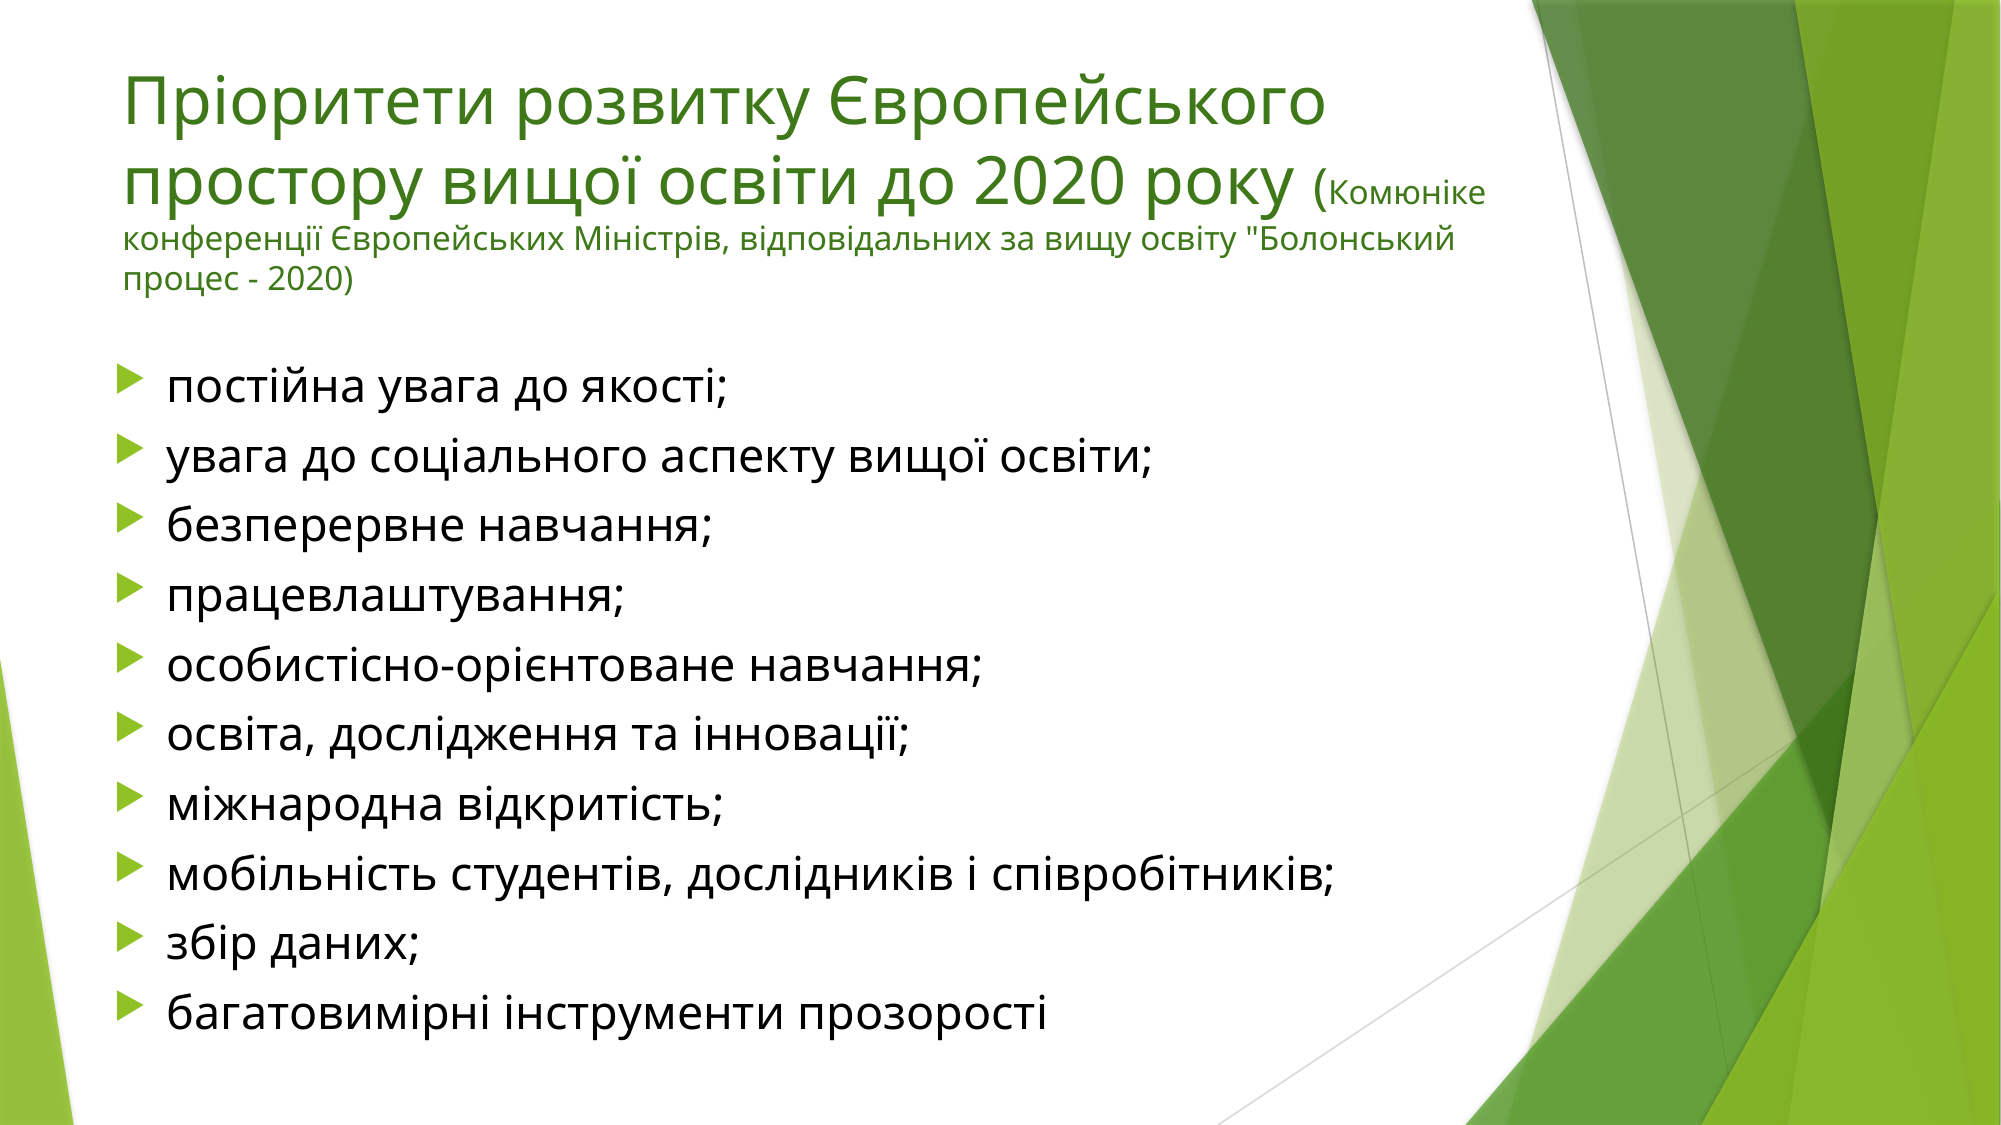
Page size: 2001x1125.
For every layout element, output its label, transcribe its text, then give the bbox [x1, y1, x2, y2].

list постійна увага до якості; увага до соціального аспекту вищої освіти; безперервне навчання; працевлаштування; особистісно-орієнтоване навчання; освіта, дослідження та інновації; міжнародна відкритість; мобільність студентів, дослідників і співробітників; збір даних; багатовимірні інструменти прозорості [98, 347, 1510, 1054]
title Пріоритети розвитку Європейського простору вищої освіти до 2020 року (Комюніке конференції Європейських Міністрів, відповідальних за вищу освіту "Болонський процес - 2020) [107, 49, 1518, 308]
